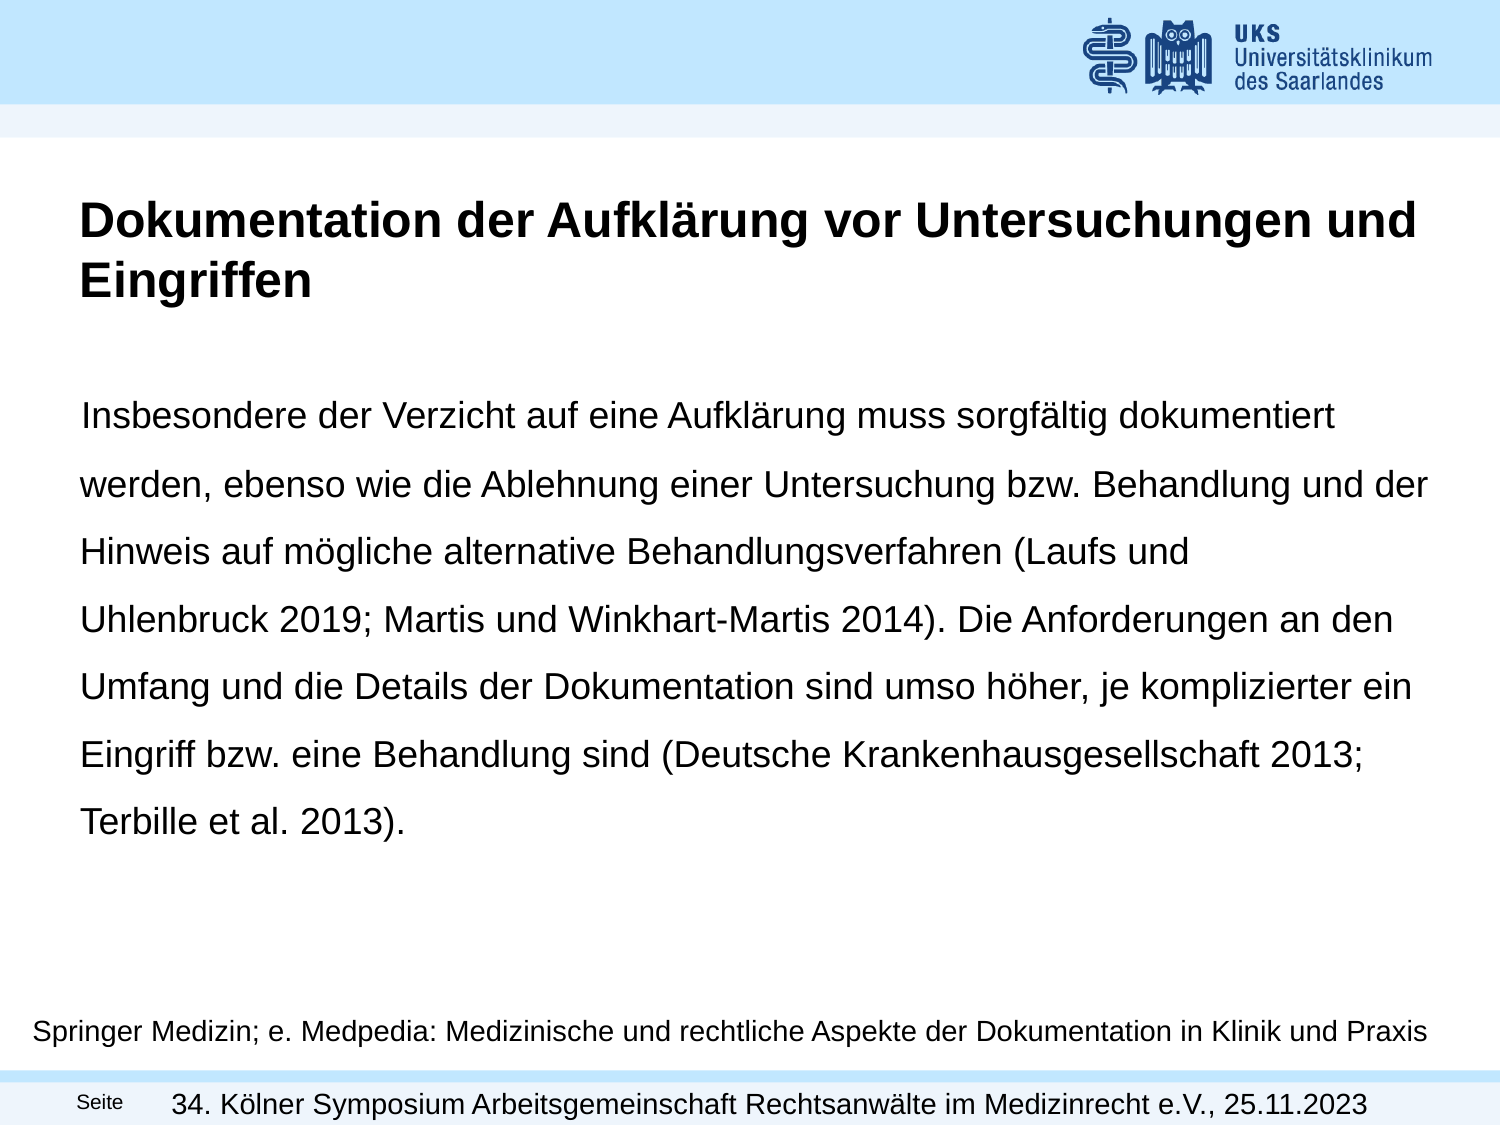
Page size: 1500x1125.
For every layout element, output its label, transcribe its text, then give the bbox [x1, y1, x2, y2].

list Dokumentation der Aufklärung vor Untersuchungen und Eingriffen Insbesondere der Verzicht auf eine Aufklärung muss sorgfältig dokumentiert werden, ebenso wie die Ablehnung einer Untersuchung bzw. Behandlung und der Hinweis auf mögliche alternative Behandlungsverfahren (Laufs und Uhlenbruck 2019; Martis und Winkhart-Martis 2014). Die Anforderungen an den Umfang und die Details der Dokumentation sind umso höher, je komplizierter ein Eingriff bzw. eine Behandlung sind (Deutsche Krankenhausgesellschaft 2013; Terbille et al. 2013). [23, 137, 1477, 835]
text_box Springer Medizin; e. Medpedia: Medizinische und rechtliche Aspekte der Dokumentation in Klinik und Praxis [17, 987, 1465, 1055]
footer 34. Kölner Symposium Arbeitsgemeinschaft Rechtsanwälte im Medizinrecht e.V., 25.11.2023 [171, 1080, 1500, 1125]
picture [1080, 11, 1434, 103]
